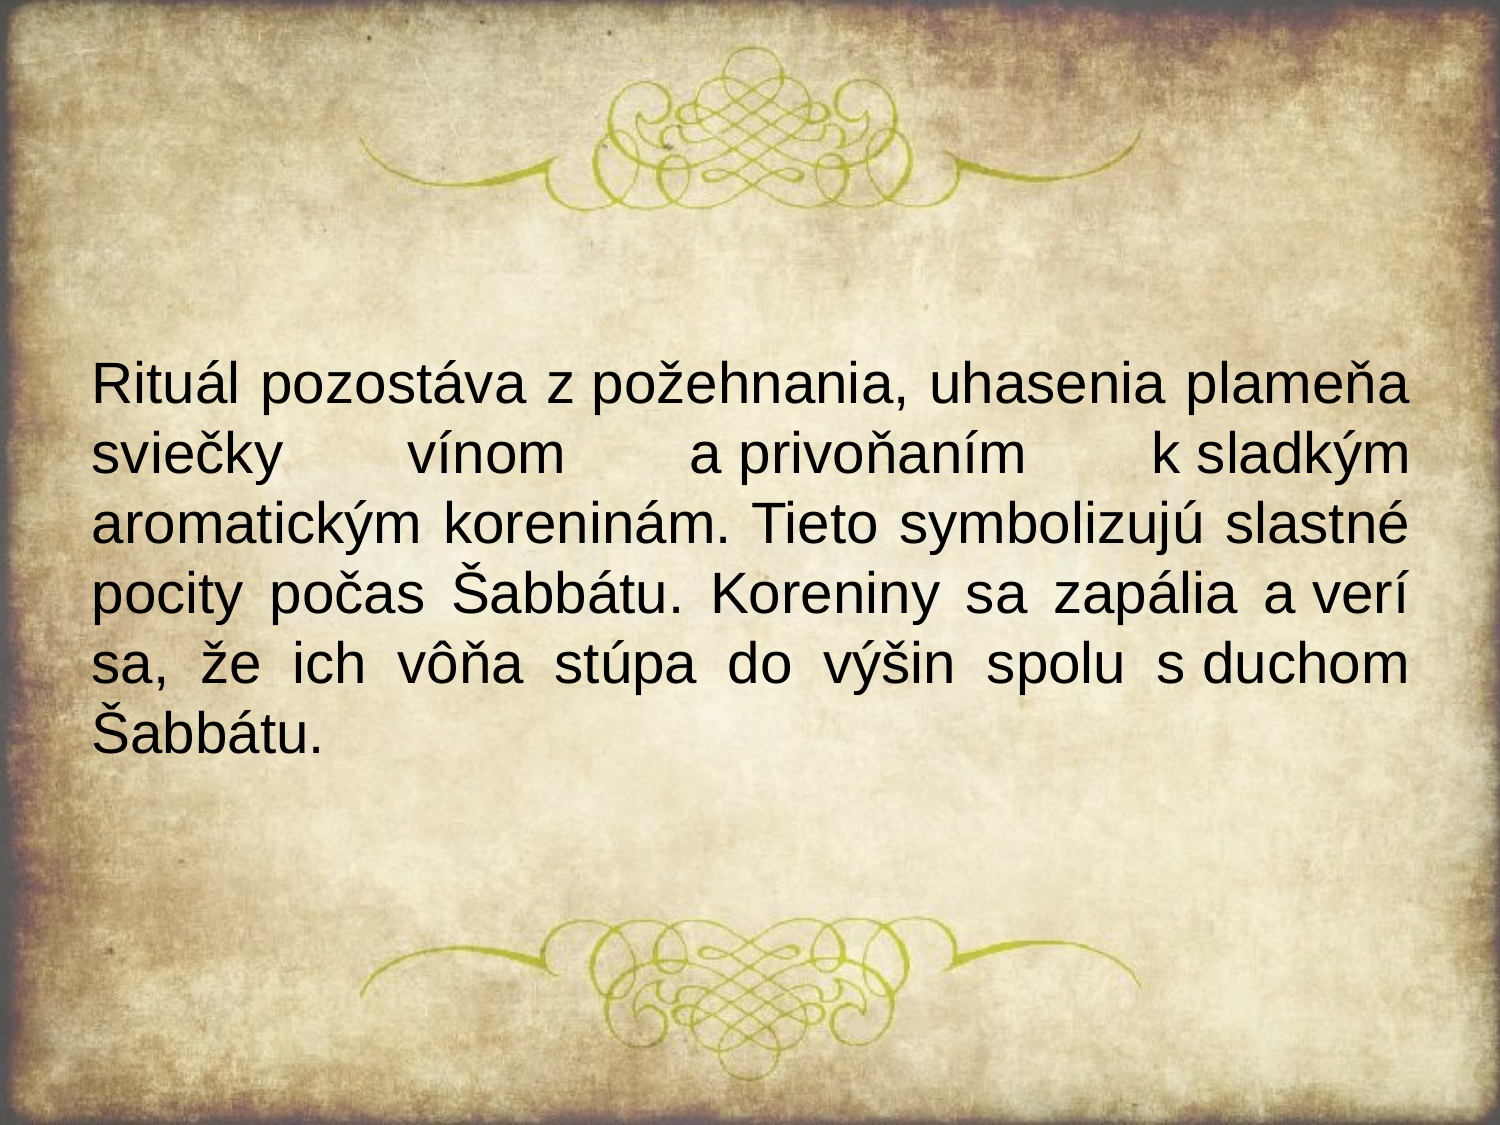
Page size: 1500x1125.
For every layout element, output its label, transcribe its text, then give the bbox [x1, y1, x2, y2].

list Rituál pozostáva z požehnania, uhasenia plameňa sviečky vínom a privoňaním k sladkým aromatickým koreninám. Tieto symbolizujú slastné pocity počas Šabbátu. Koreniny sa zapália a verí sa, že ich vôňa stúpa do výšin spolu s duchom Šabbátu. [76, 338, 1427, 839]
